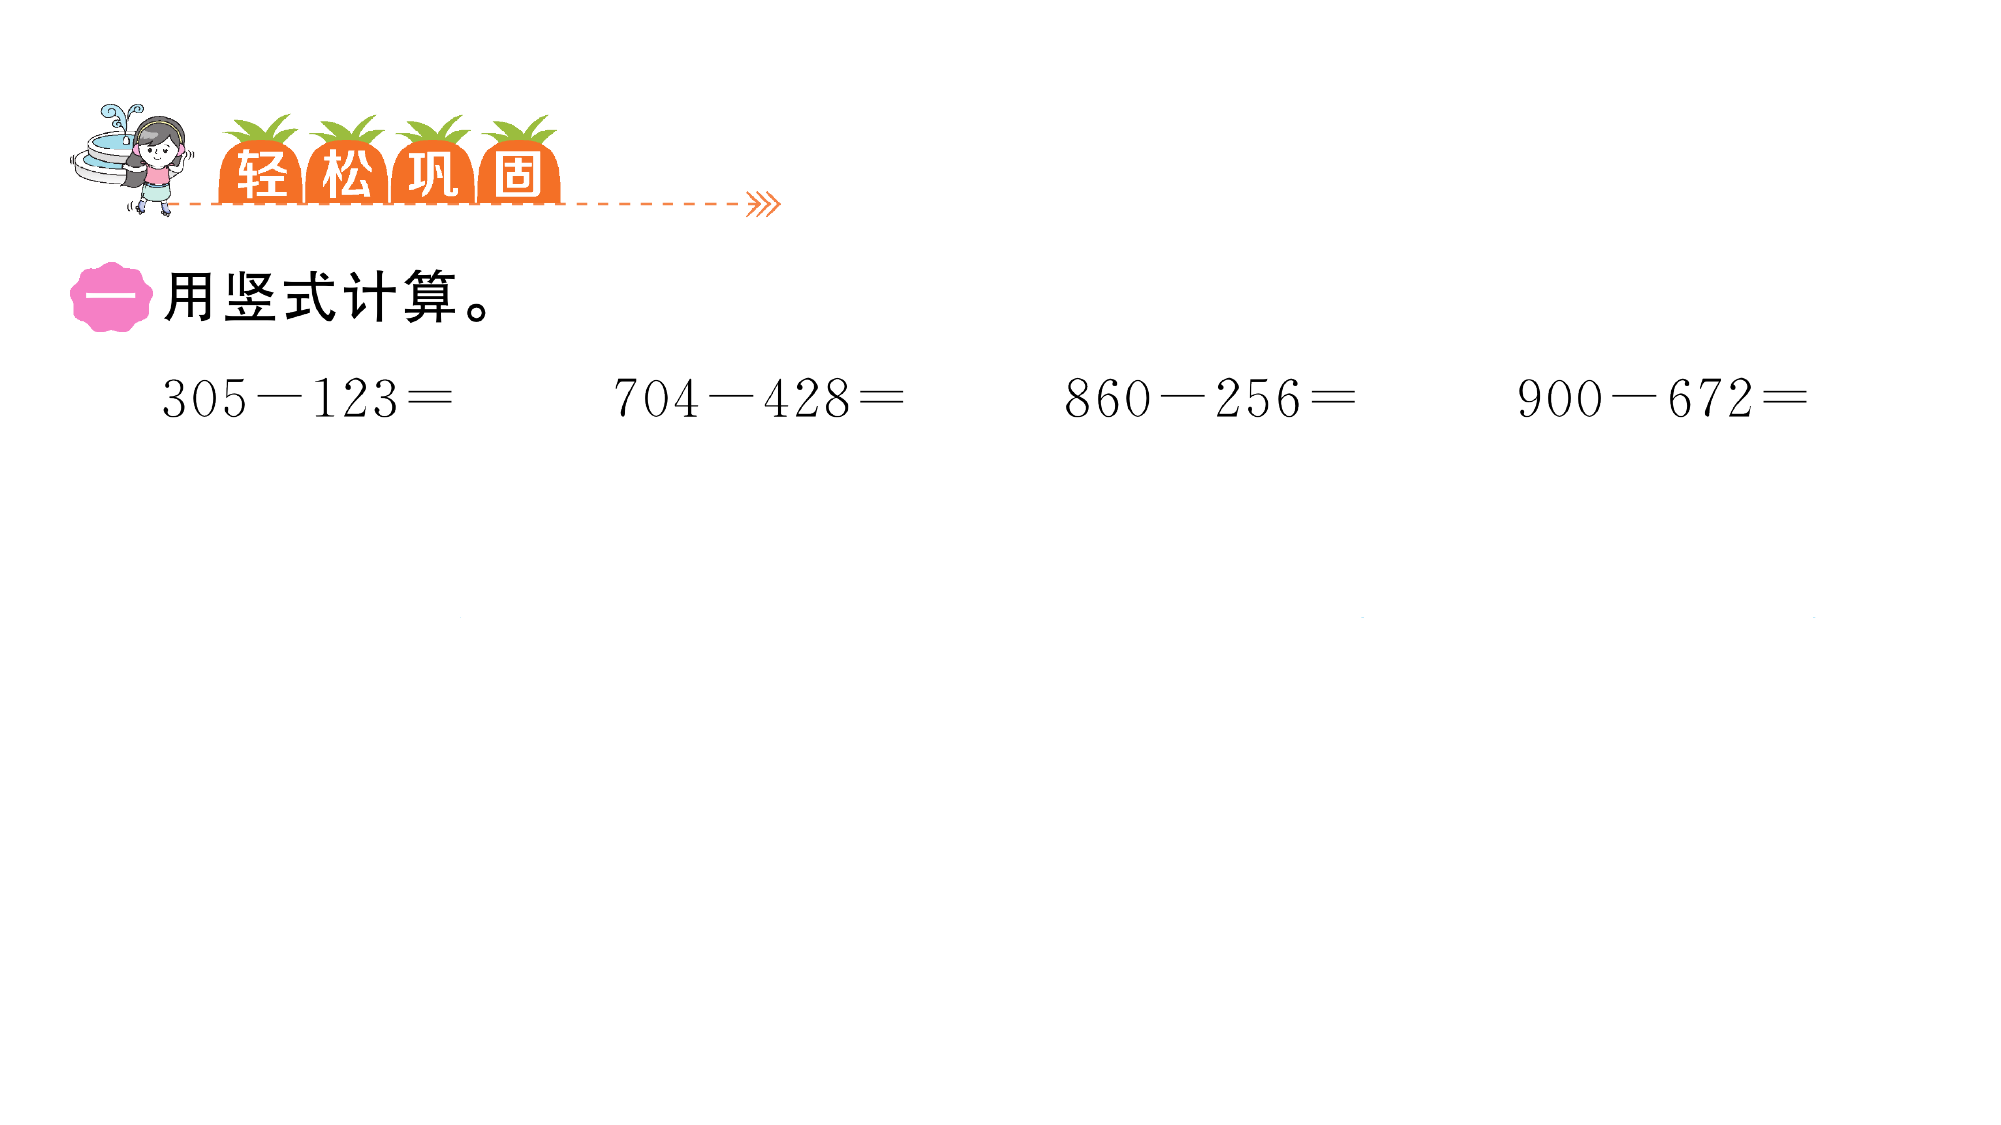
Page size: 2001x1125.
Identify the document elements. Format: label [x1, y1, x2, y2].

picture [66, 89, 1957, 712]
